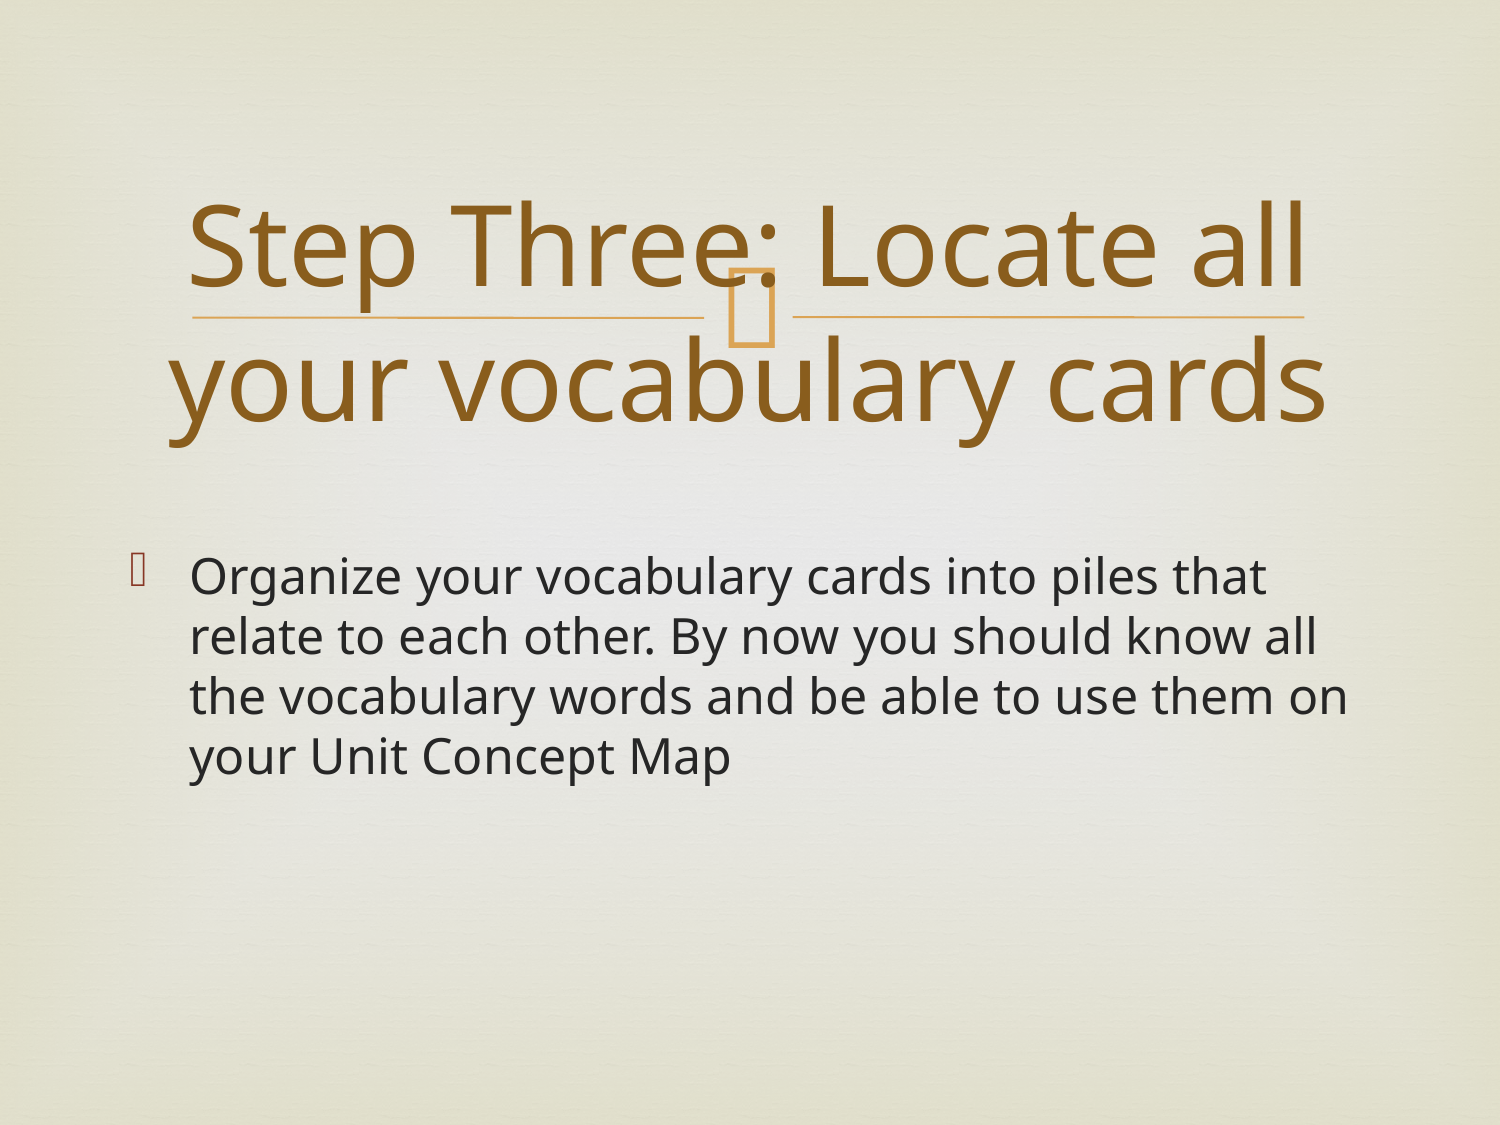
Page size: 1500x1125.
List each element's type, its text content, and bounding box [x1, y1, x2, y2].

list Organize your vocabulary cards into piles that relate to each other. By now you should know all the vocabulary words and be able to use them on your Unit Concept Map [114, 537, 1386, 1005]
title Step Three: Locate all your vocabulary cards [112, 93, 1386, 525]
